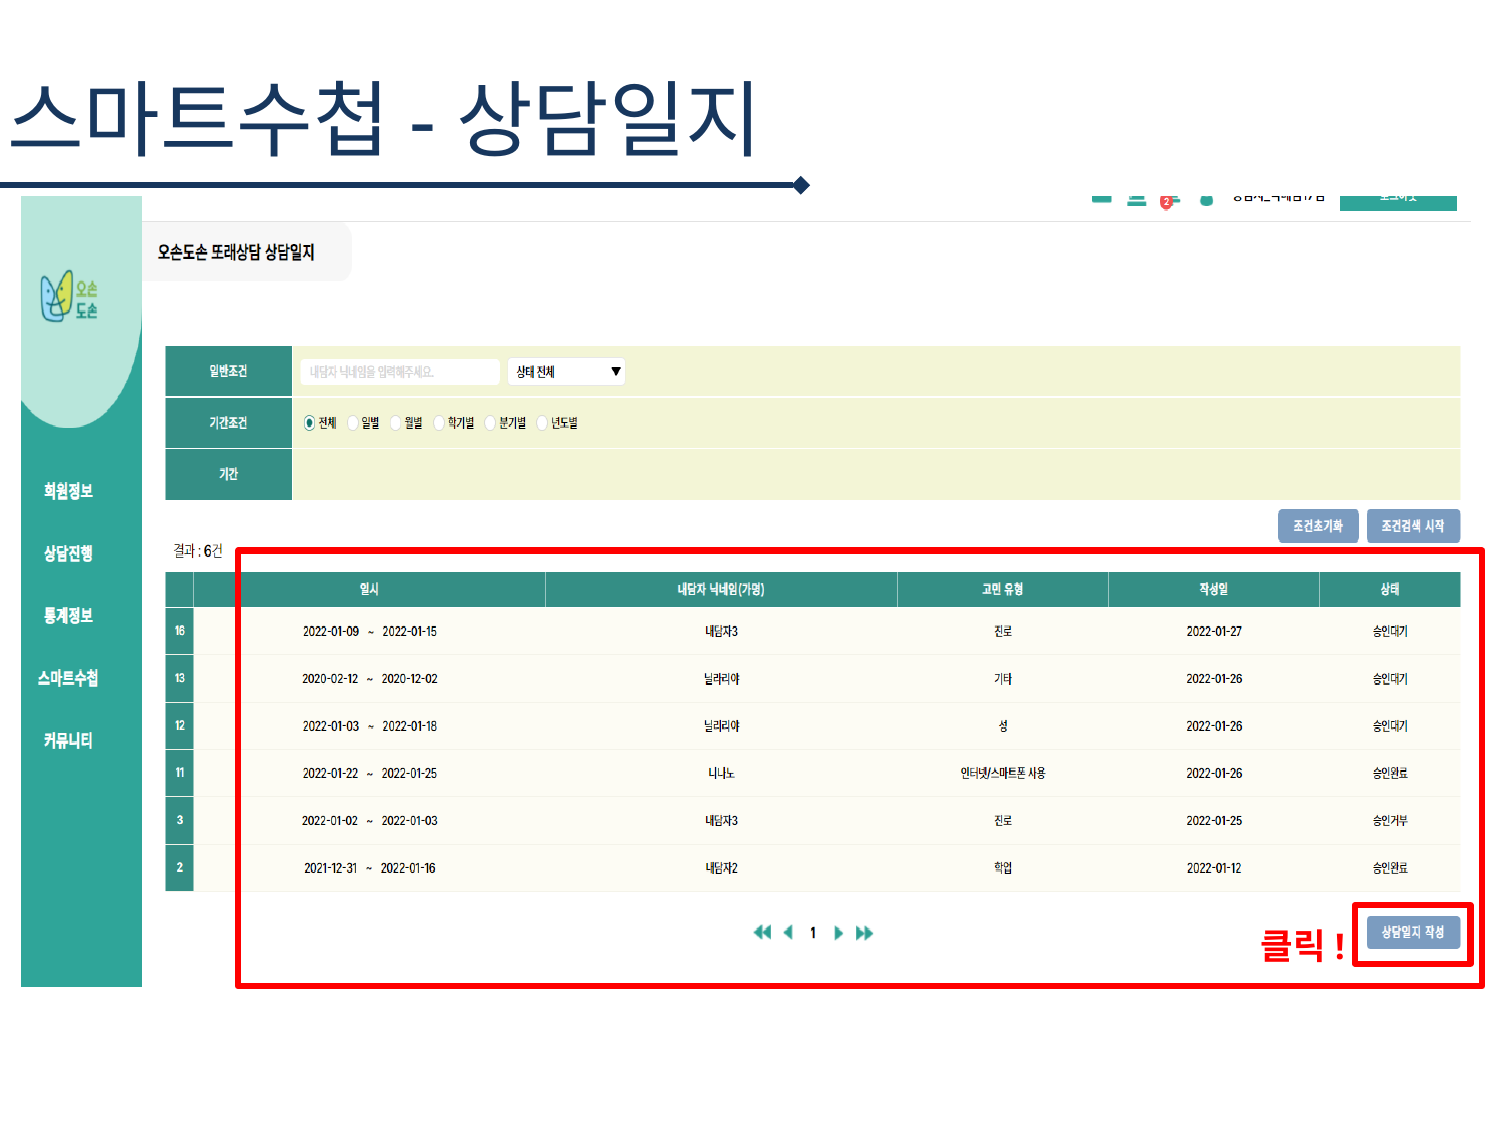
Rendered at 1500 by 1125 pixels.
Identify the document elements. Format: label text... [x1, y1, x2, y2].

text_box 스마트수첩-상담일지 [0, 41, 847, 193]
text_box [1474, 549, 1484, 988]
picture [21, 196, 1471, 987]
